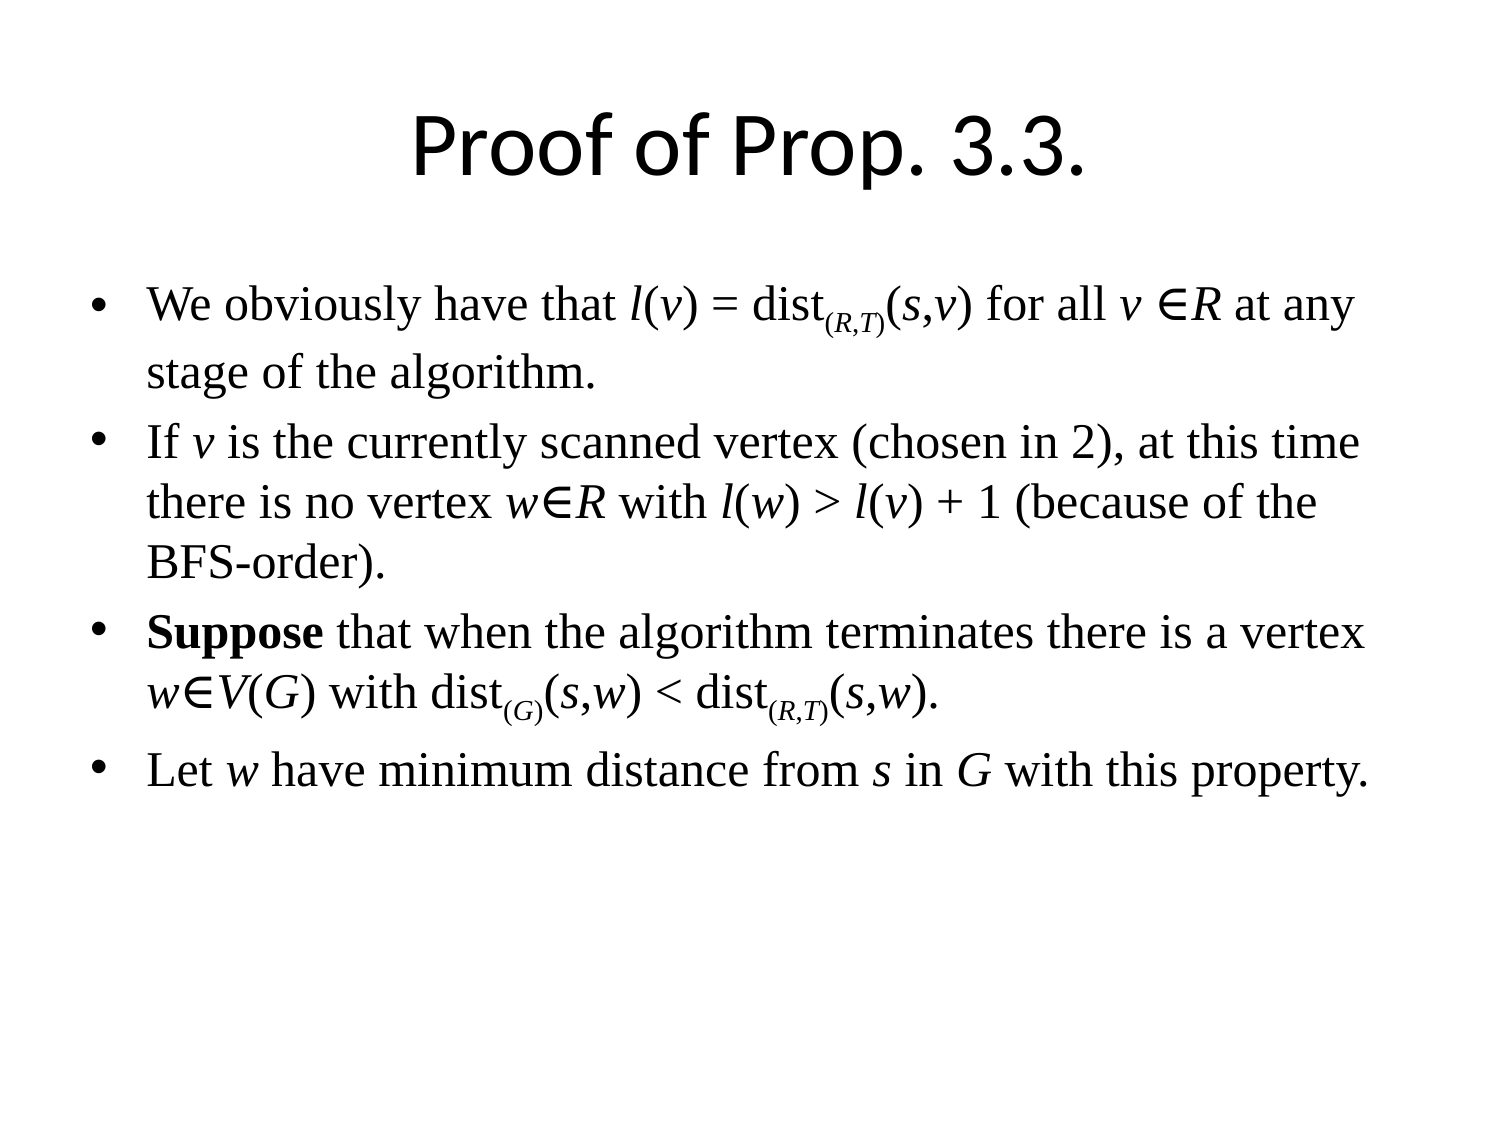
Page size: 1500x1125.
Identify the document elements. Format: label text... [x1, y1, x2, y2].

list We obviously have that l(v) = dist(R,T)(s,v) for all v ∈R at any stage of the algorithm. If v is the currently scanned vertex (chosen in 2), at this time there is no vertex w∈R with l(w) > l(v) + 1 (because of the BFS-order). Suppose that when the algorithm terminates there is a vertex w∈V(G) with dist(G)(s,w) < dist(R,T)(s,w). Let w have minimum distance from s in G with this property. [75, 262, 1425, 1005]
title Proof of Prop. 3.3. [75, 45, 1425, 233]
